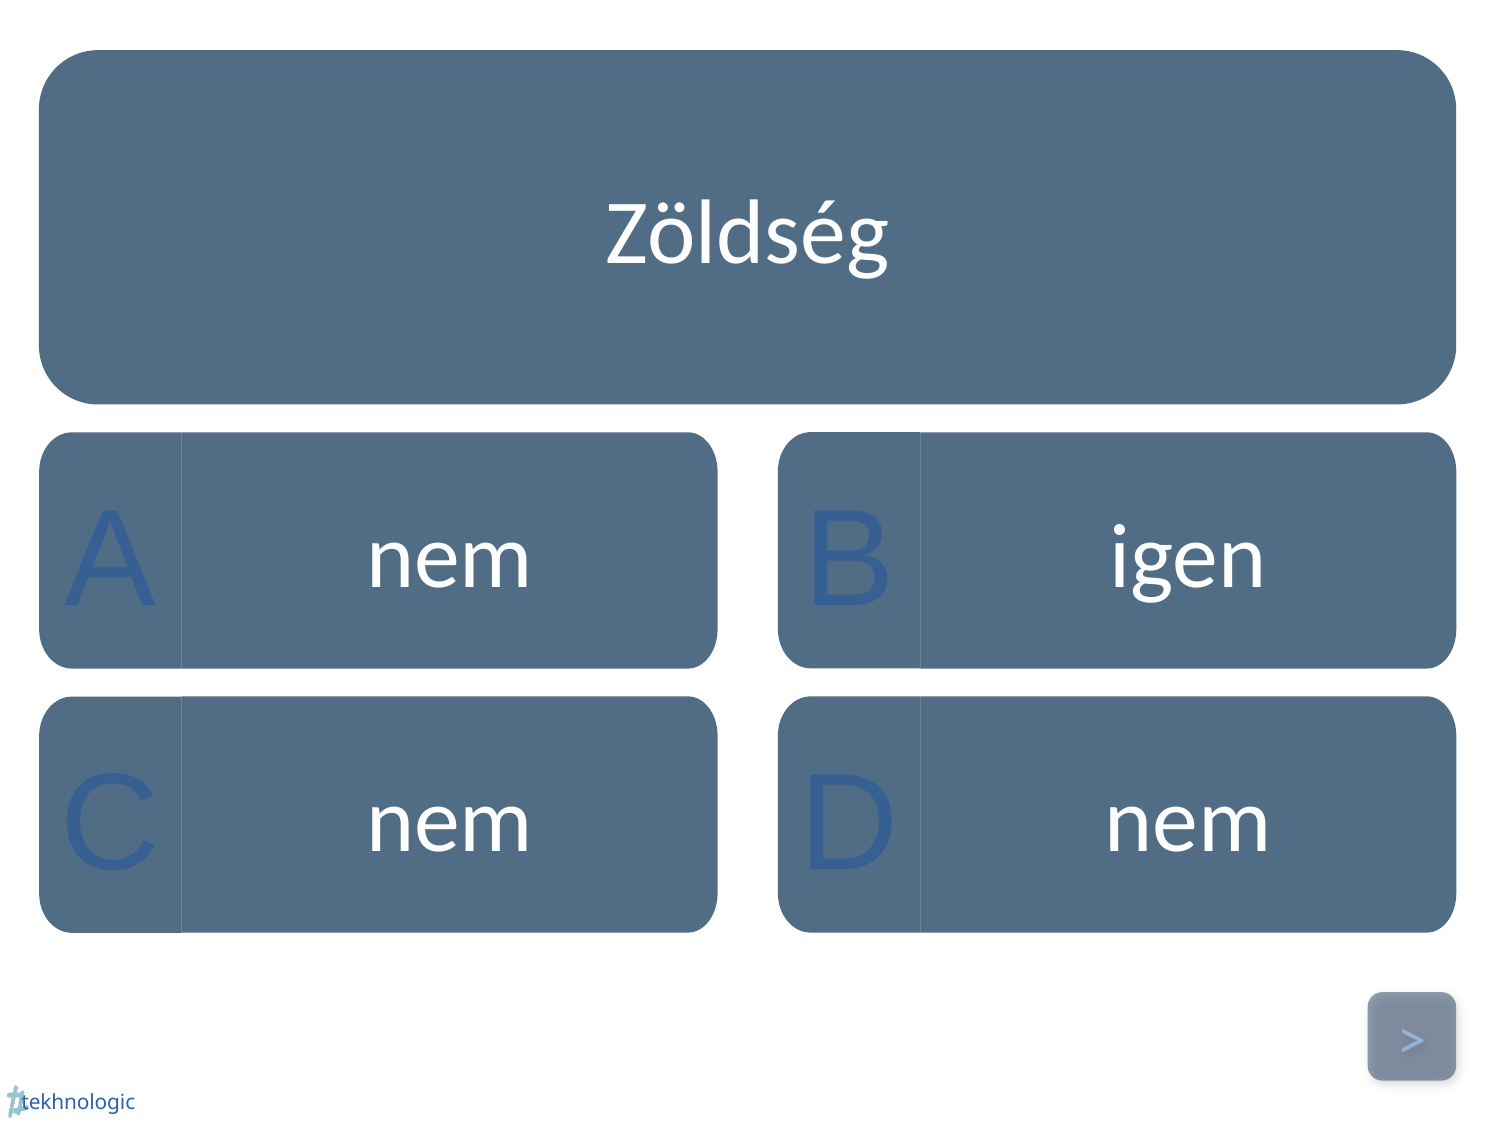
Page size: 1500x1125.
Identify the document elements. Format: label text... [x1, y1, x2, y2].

text_box A [37, 430, 180, 671]
text_box B [775, 430, 918, 671]
text_box > [1365, 989, 1459, 1083]
text_box igen [918, 430, 1459, 671]
text_box Zöldség [36, 48, 1459, 407]
text_box D [775, 694, 918, 935]
text_box nem [179, 430, 720, 671]
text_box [1, 1080, 139, 1123]
text_box nem [179, 694, 720, 935]
text_box C [37, 694, 180, 935]
text_box nem [918, 694, 1459, 935]
